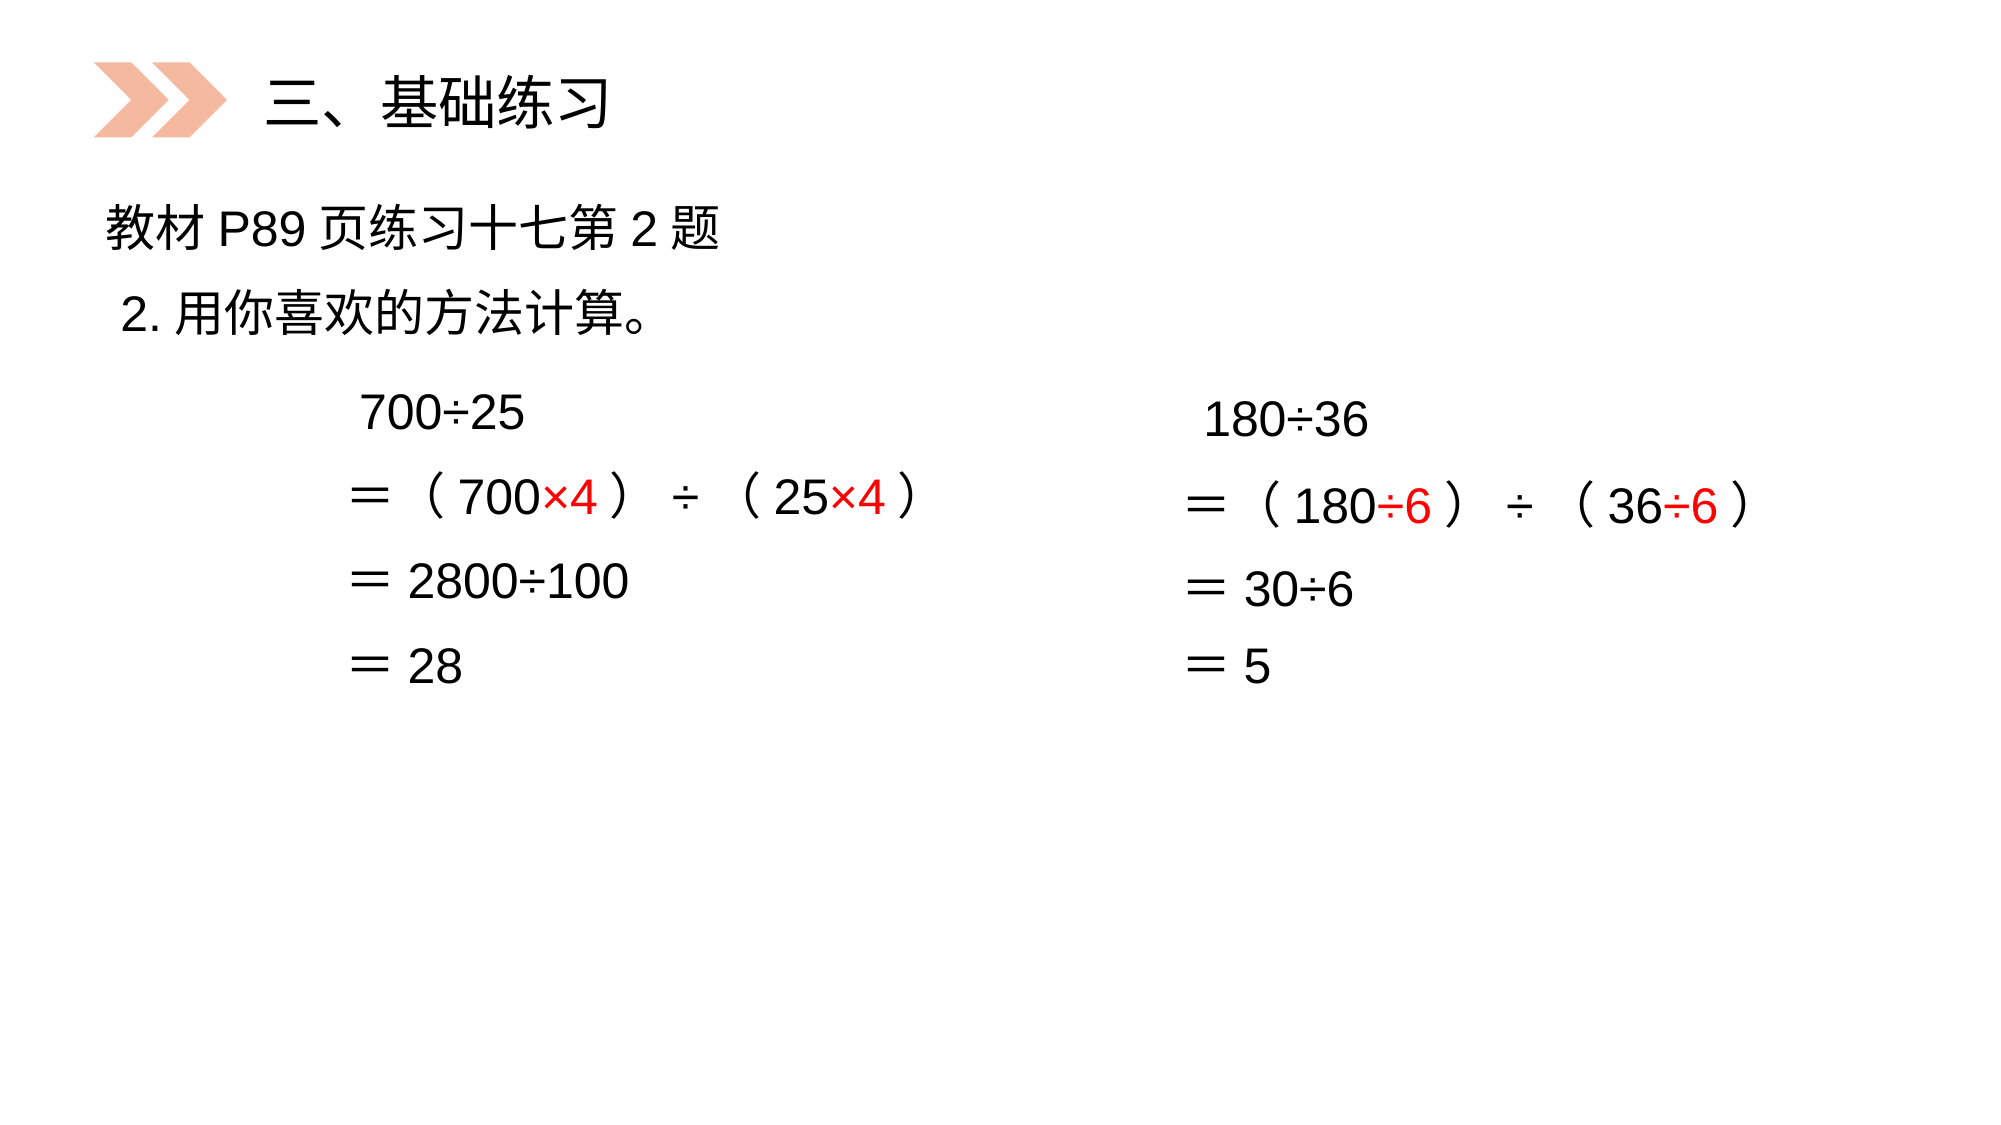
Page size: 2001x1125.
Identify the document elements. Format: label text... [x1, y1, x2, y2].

text_box 三、基础练习 [248, 66, 1088, 137]
text_box ＝28 [331, 625, 871, 701]
text_box ＝2800÷100 [331, 541, 871, 616]
text_box ＝（180÷6）÷（36÷6） [1166, 466, 2000, 542]
text_box 教材P89页练习十七第2题 [91, 189, 735, 265]
text_box ＝（700×4）÷（25×4） [330, 456, 1232, 532]
text_box ＝5 [1166, 625, 1541, 701]
text_box 2.用你喜欢的方法计算。 [105, 274, 1870, 349]
text_box ＝30÷6 [1166, 548, 1557, 624]
text_box 700÷25 [344, 372, 541, 448]
text_box 180÷36 [1188, 378, 1385, 454]
